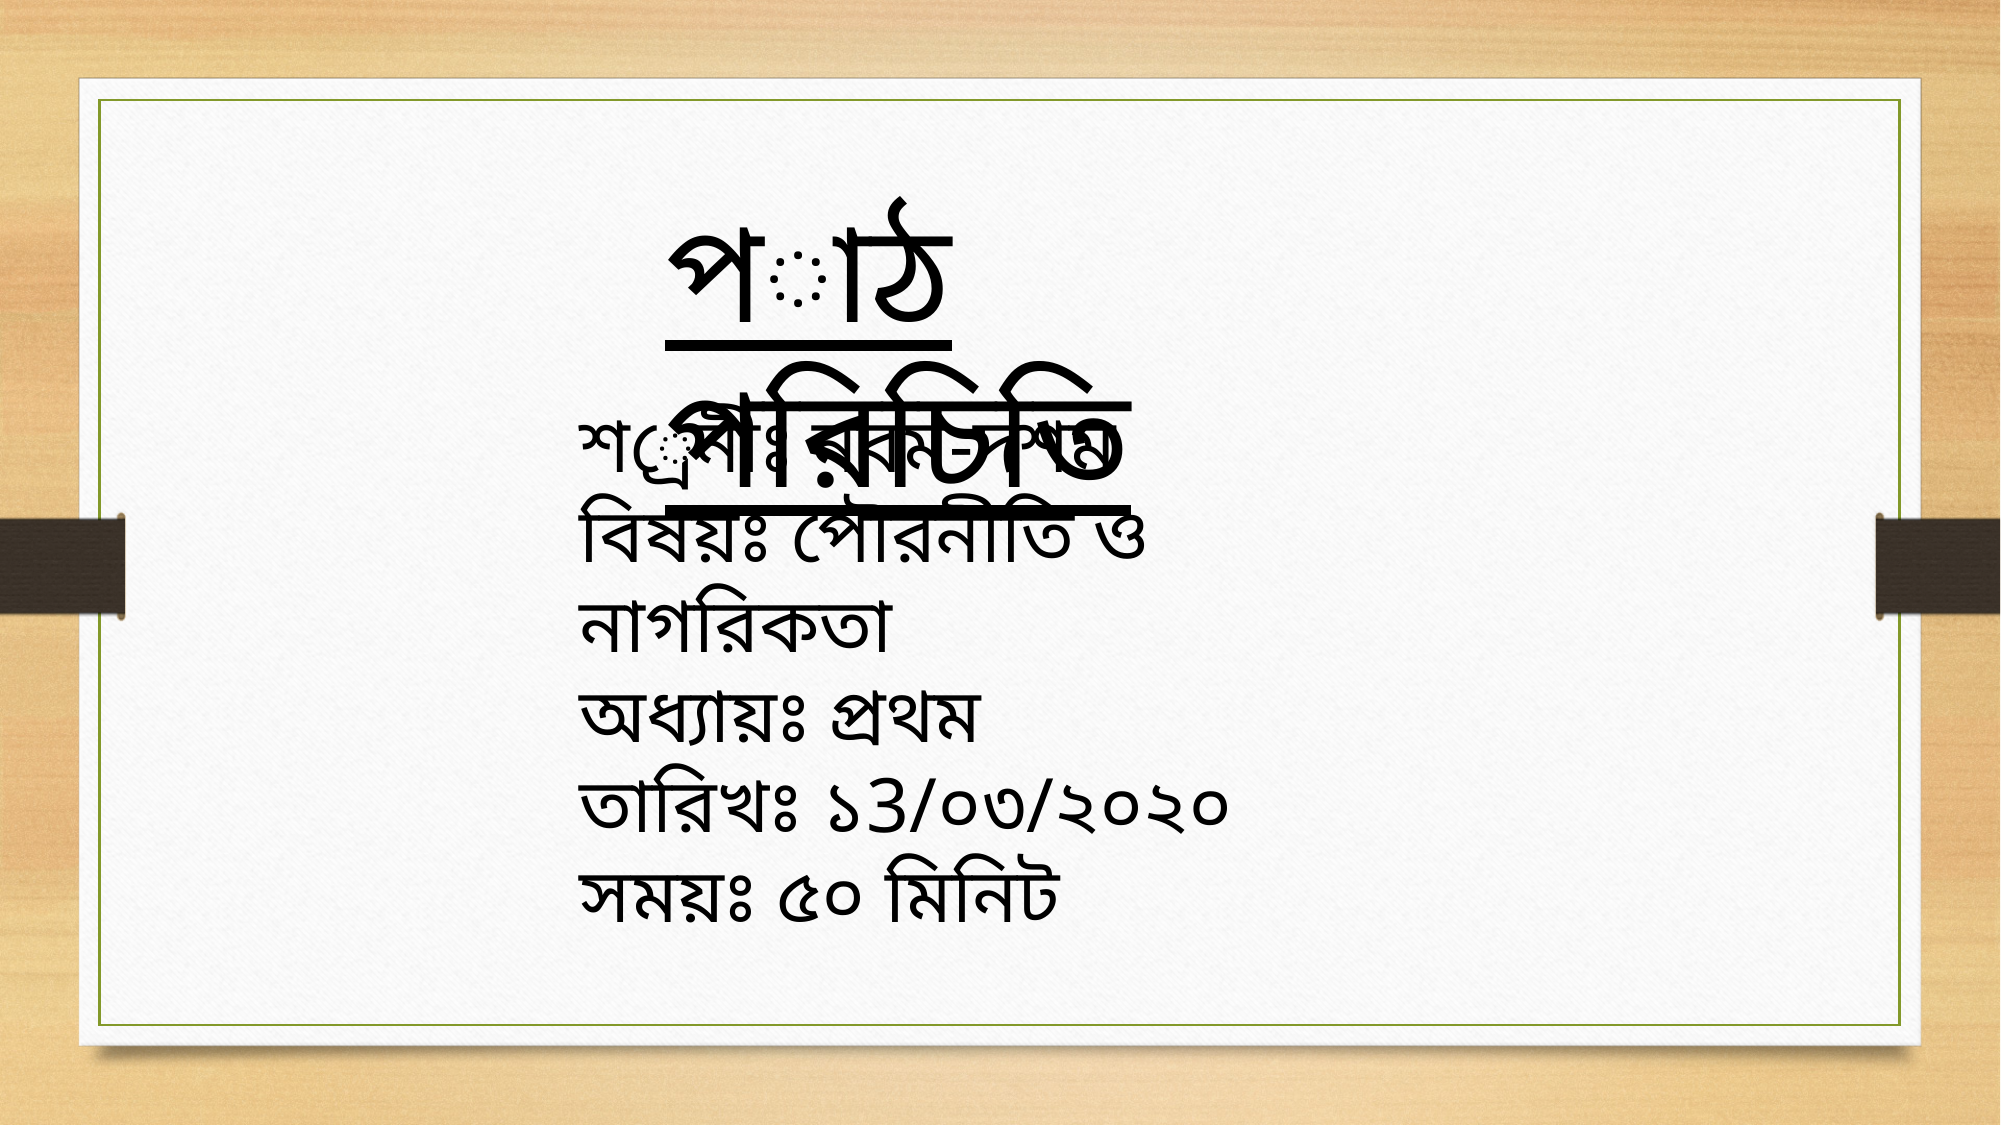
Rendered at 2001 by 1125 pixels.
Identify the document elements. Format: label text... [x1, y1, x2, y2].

text_box পাঠ পরিচিতি [650, 177, 1347, 389]
text_box শ্রেনীঃ নবম-দশম বিষয়ঃ পৌরনীতি ও নাগরিকতা অধ্যায়ঃ প্রথম তারিখঃ ১3/০৩/২০২০ সময়ঃ ৫০ মিনিট [565, 389, 1367, 945]
picture [0, 0, 2001, 1125]
